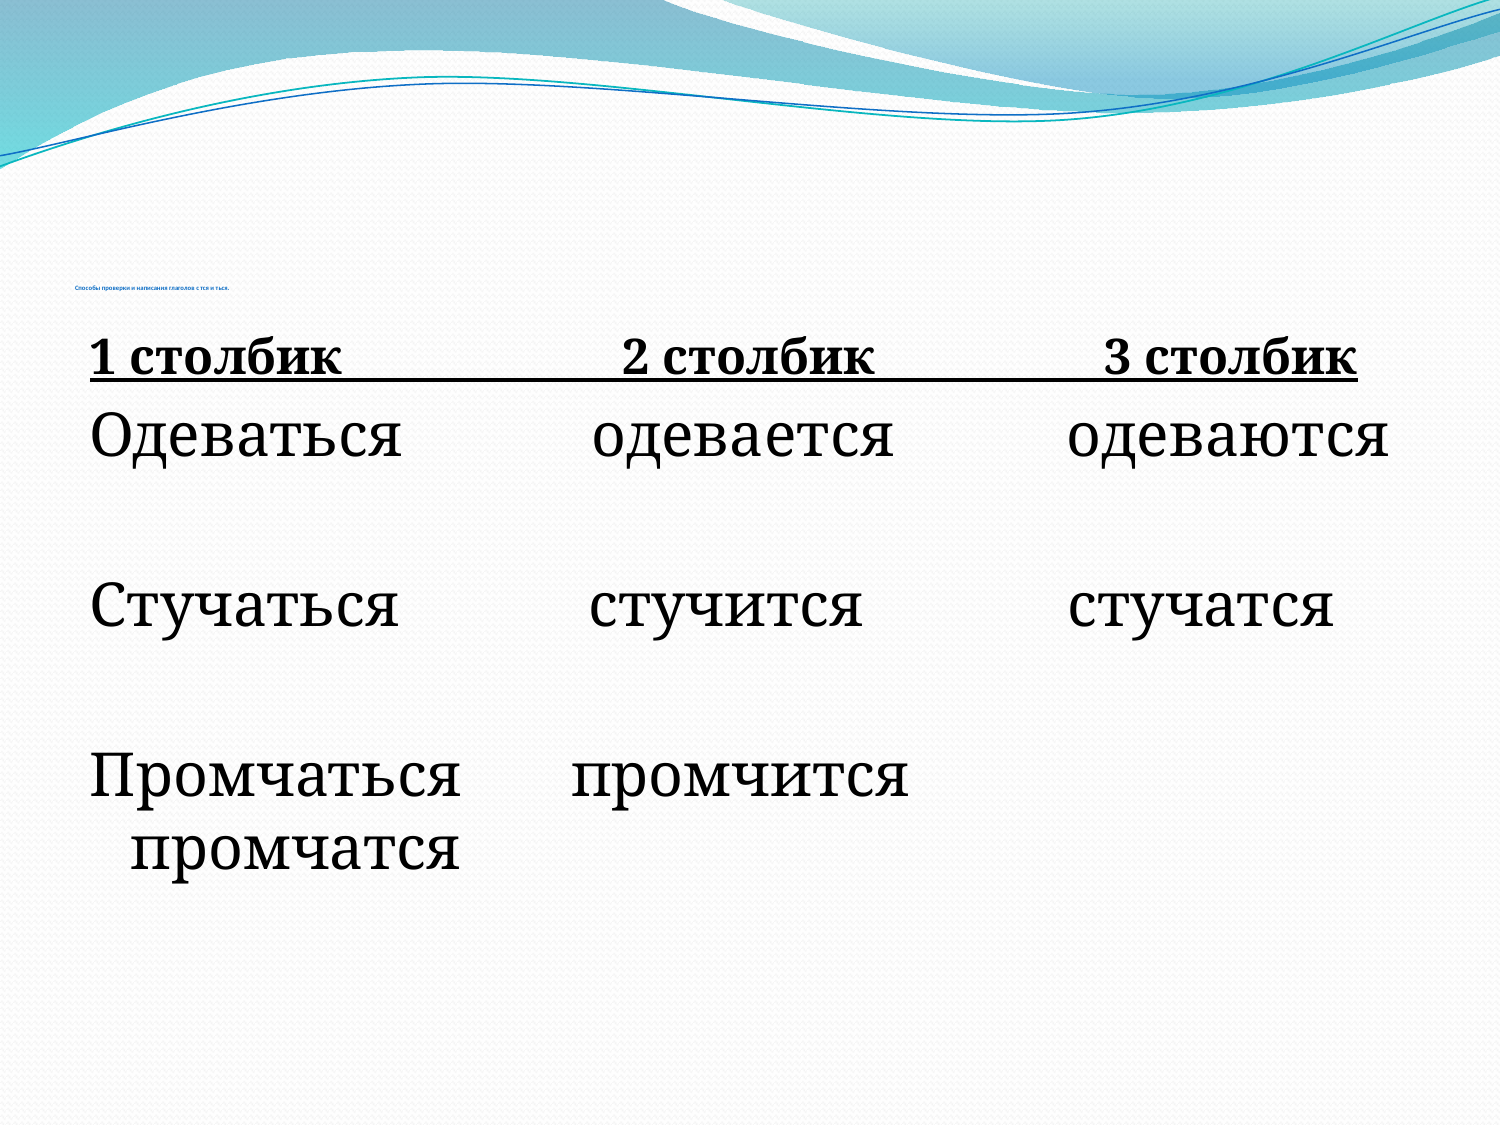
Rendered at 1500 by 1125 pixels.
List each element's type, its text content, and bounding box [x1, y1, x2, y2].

list 1 столбик 2 столбик 3 столбик Одеваться одевается одеваются Стучаться стучится стучатся Промчаться промчится промчатся [75, 317, 1425, 1038]
title Способы проверки и написания глаголов с тся и ться. [75, 115, 1425, 303]
